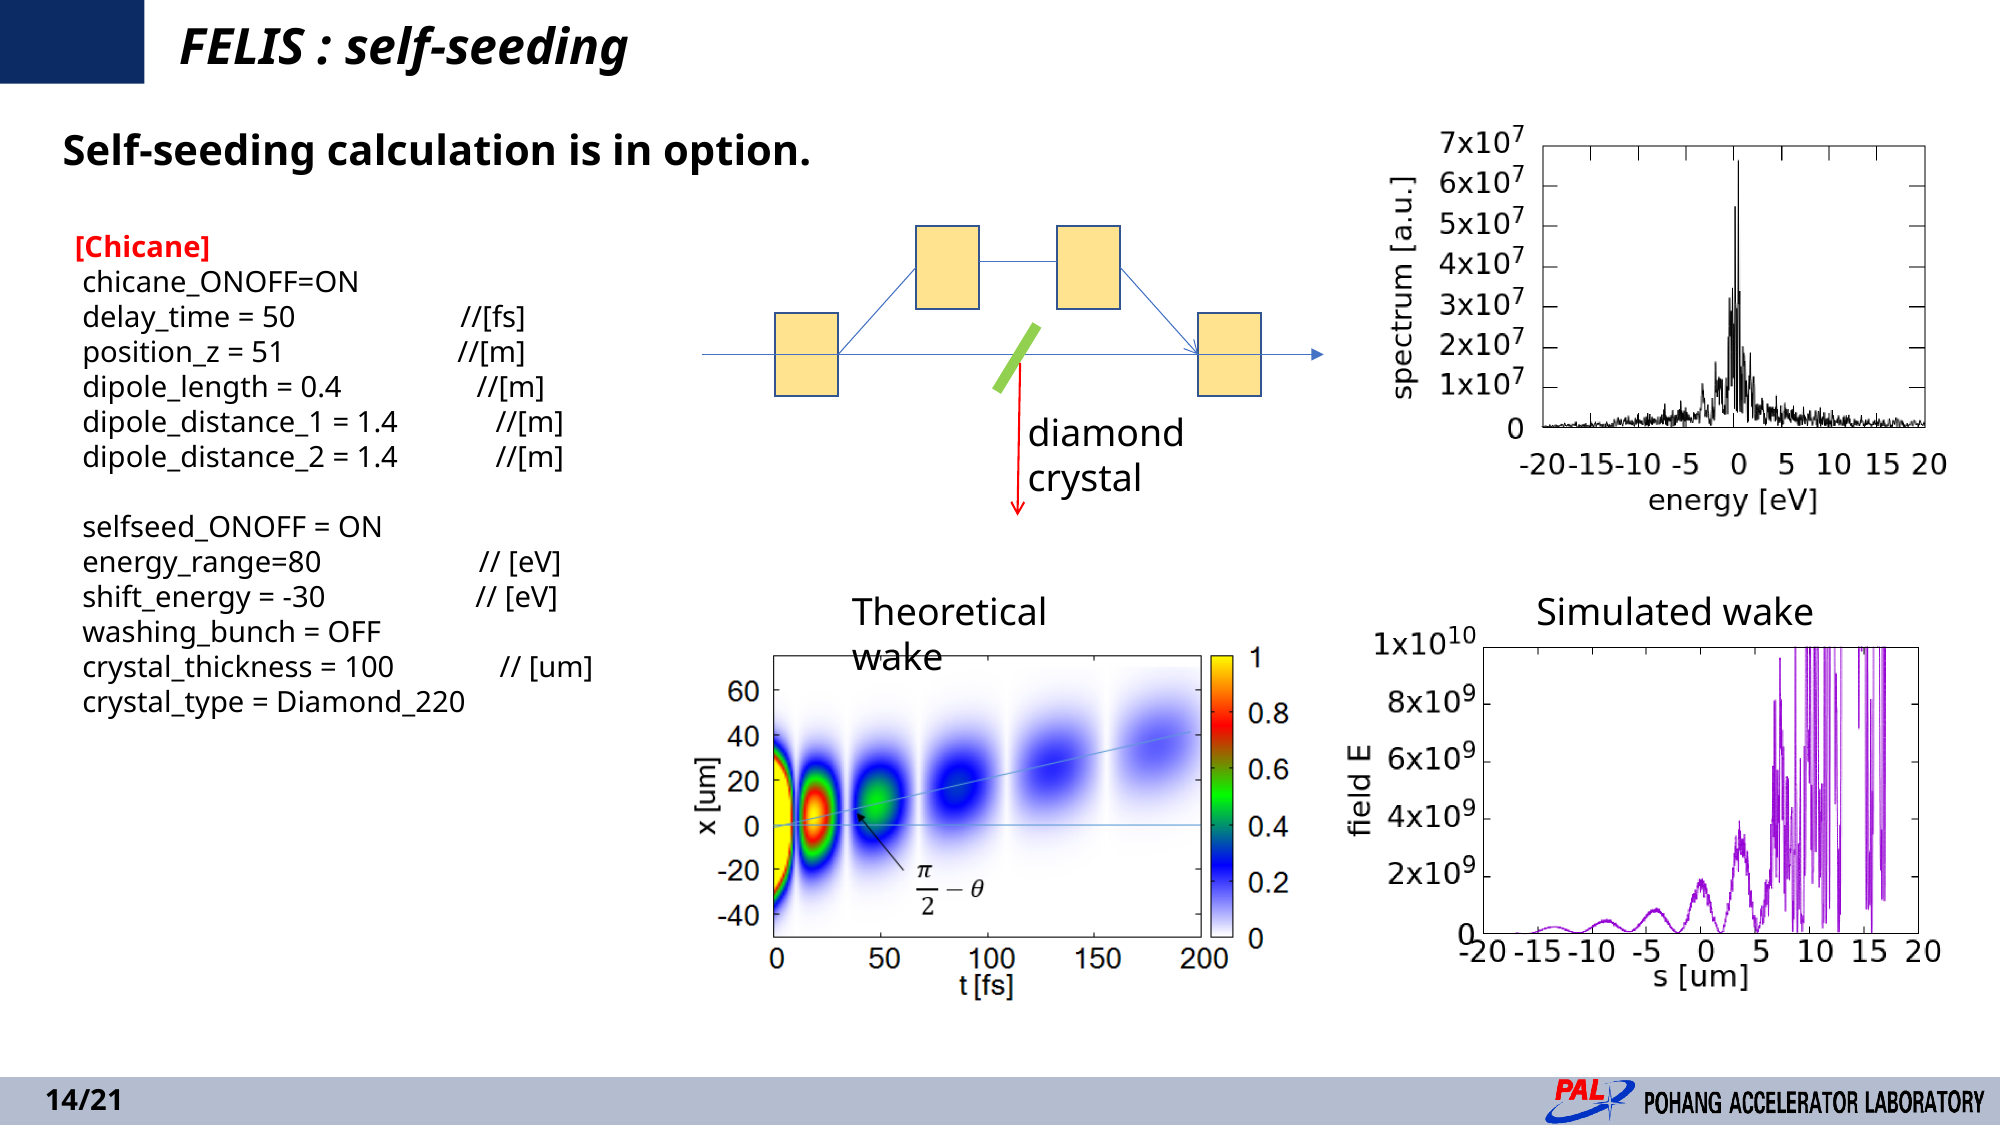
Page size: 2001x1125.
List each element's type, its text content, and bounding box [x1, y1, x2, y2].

text_box Self-seeding calculation is in option. [48, 116, 862, 181]
picture [1370, 115, 1959, 525]
text_box FELIS : self-seeding [165, 7, 645, 83]
text_box Simulated wake [1521, 580, 1848, 611]
text_box Theoretical wake [837, 580, 1163, 641]
picture [690, 641, 1298, 1007]
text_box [702, 225, 1324, 516]
text_box [Chicane] chicane_ONOFF=ON delay_time = 50 //[fs] position_z = 51 //[m] dipole_length = 0.4 //[m] dipole_distance_1 = 1.4 //[m] dipole_distance_2 = 1.4 //[m] selfseed_ONOFF = ON energy_range=80 // [eV] shift_energy = -30 // [eV] washing_bunch = OFF crystal_thickness = 100 // [um] crystal_type = Diamond_220 [60, 221, 729, 726]
slide_number 14/21 [0, 1070, 169, 1125]
picture [1545, 1079, 1985, 1124]
picture [1338, 611, 1960, 1009]
